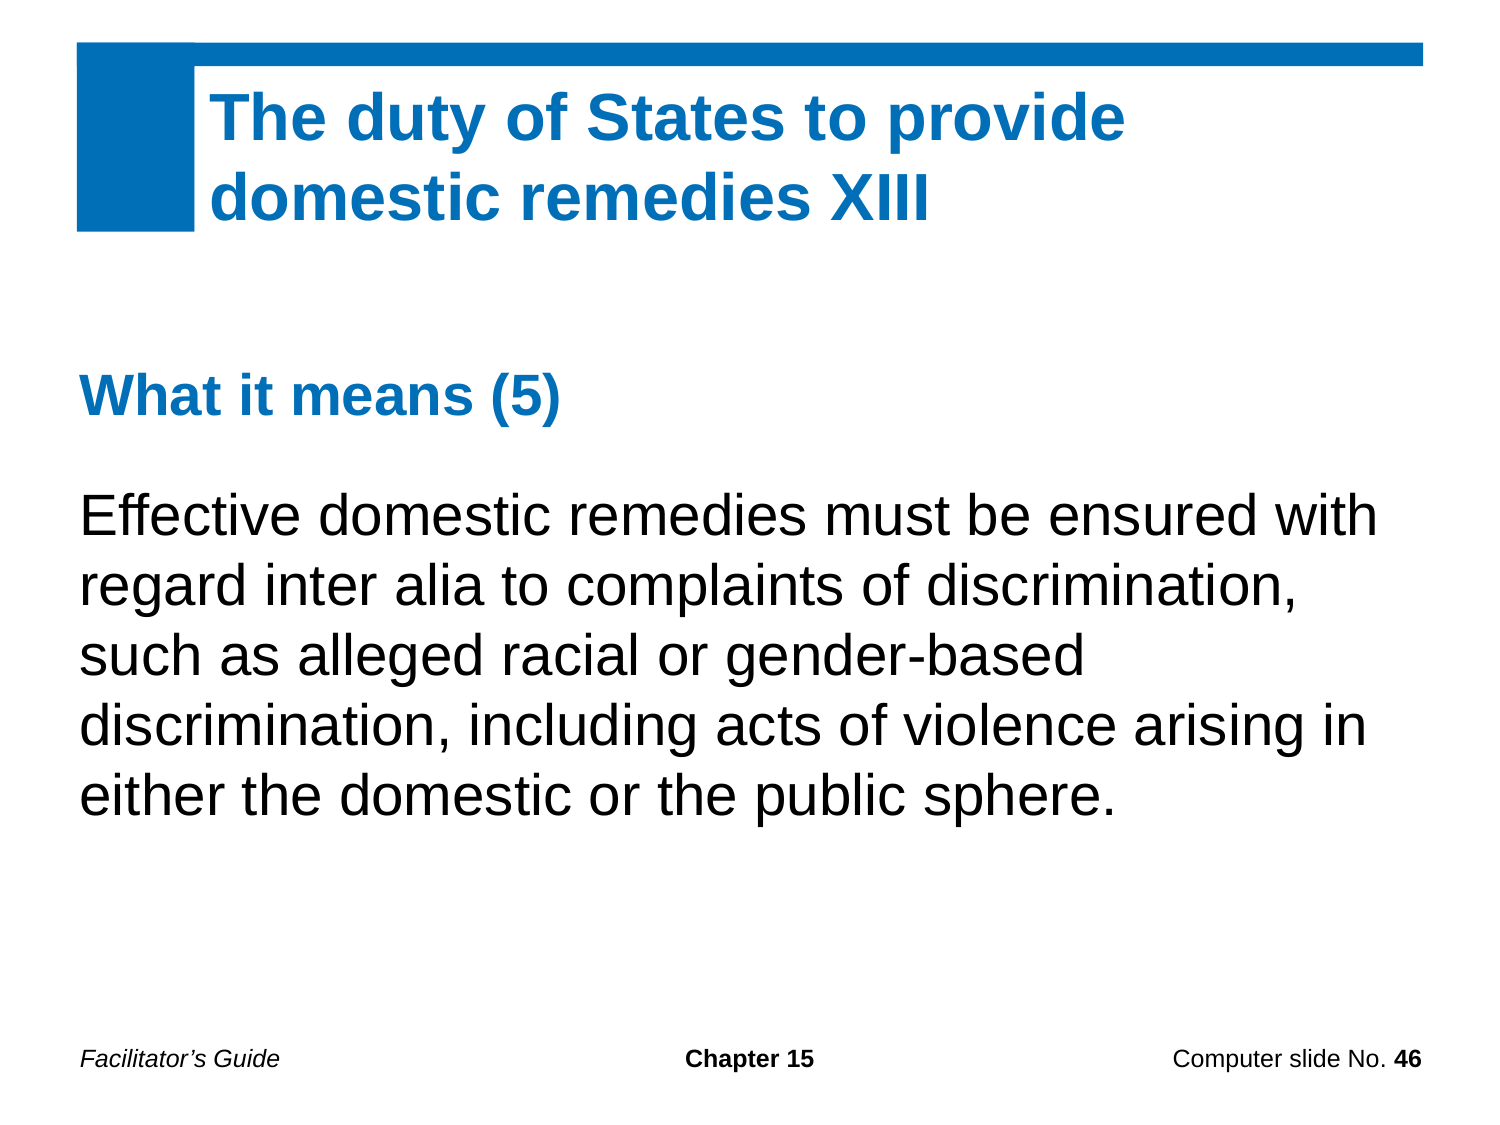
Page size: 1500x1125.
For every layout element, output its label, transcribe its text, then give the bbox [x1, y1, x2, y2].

text_box The duty of States to provide domestic remedies XIII [194, 66, 1425, 256]
text_box Computer slide No. 46 [1055, 1034, 1437, 1103]
footer Chapter 15 [512, 1034, 988, 1103]
slide_number Facilitator’s Guide [64, 1034, 469, 1103]
text_box What it means (5) Effective domestic remedies must be ensured with regard inter alia to complaints of discrimination, such as alleged racial or gender-based discrimination, including acts of violence arising in either the domestic or the public sphere. [64, 349, 1415, 846]
